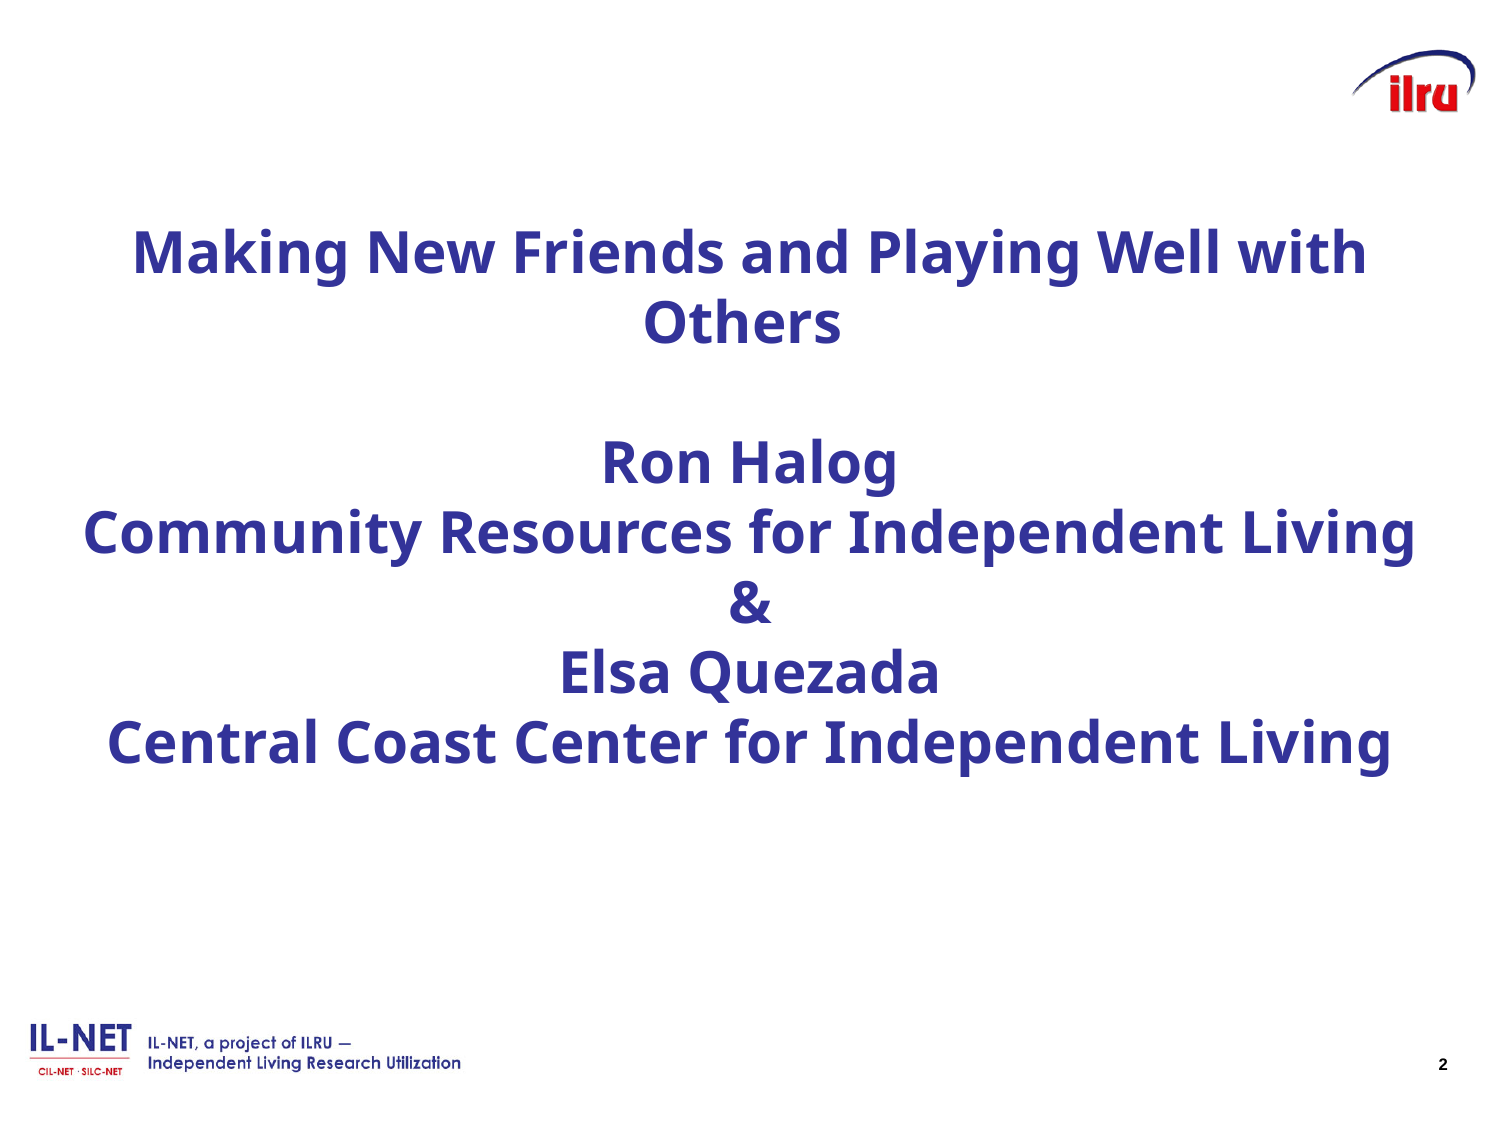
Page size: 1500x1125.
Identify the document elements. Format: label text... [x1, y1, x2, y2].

picture [1349, 46, 1488, 113]
picture [12, 1005, 478, 1092]
title Making New Friends and Playing Well with Others Ron Halog Community Resources for Independent Living & Elsa Quezada Central Coast Center for Independent Living [12, 500, 1488, 630]
